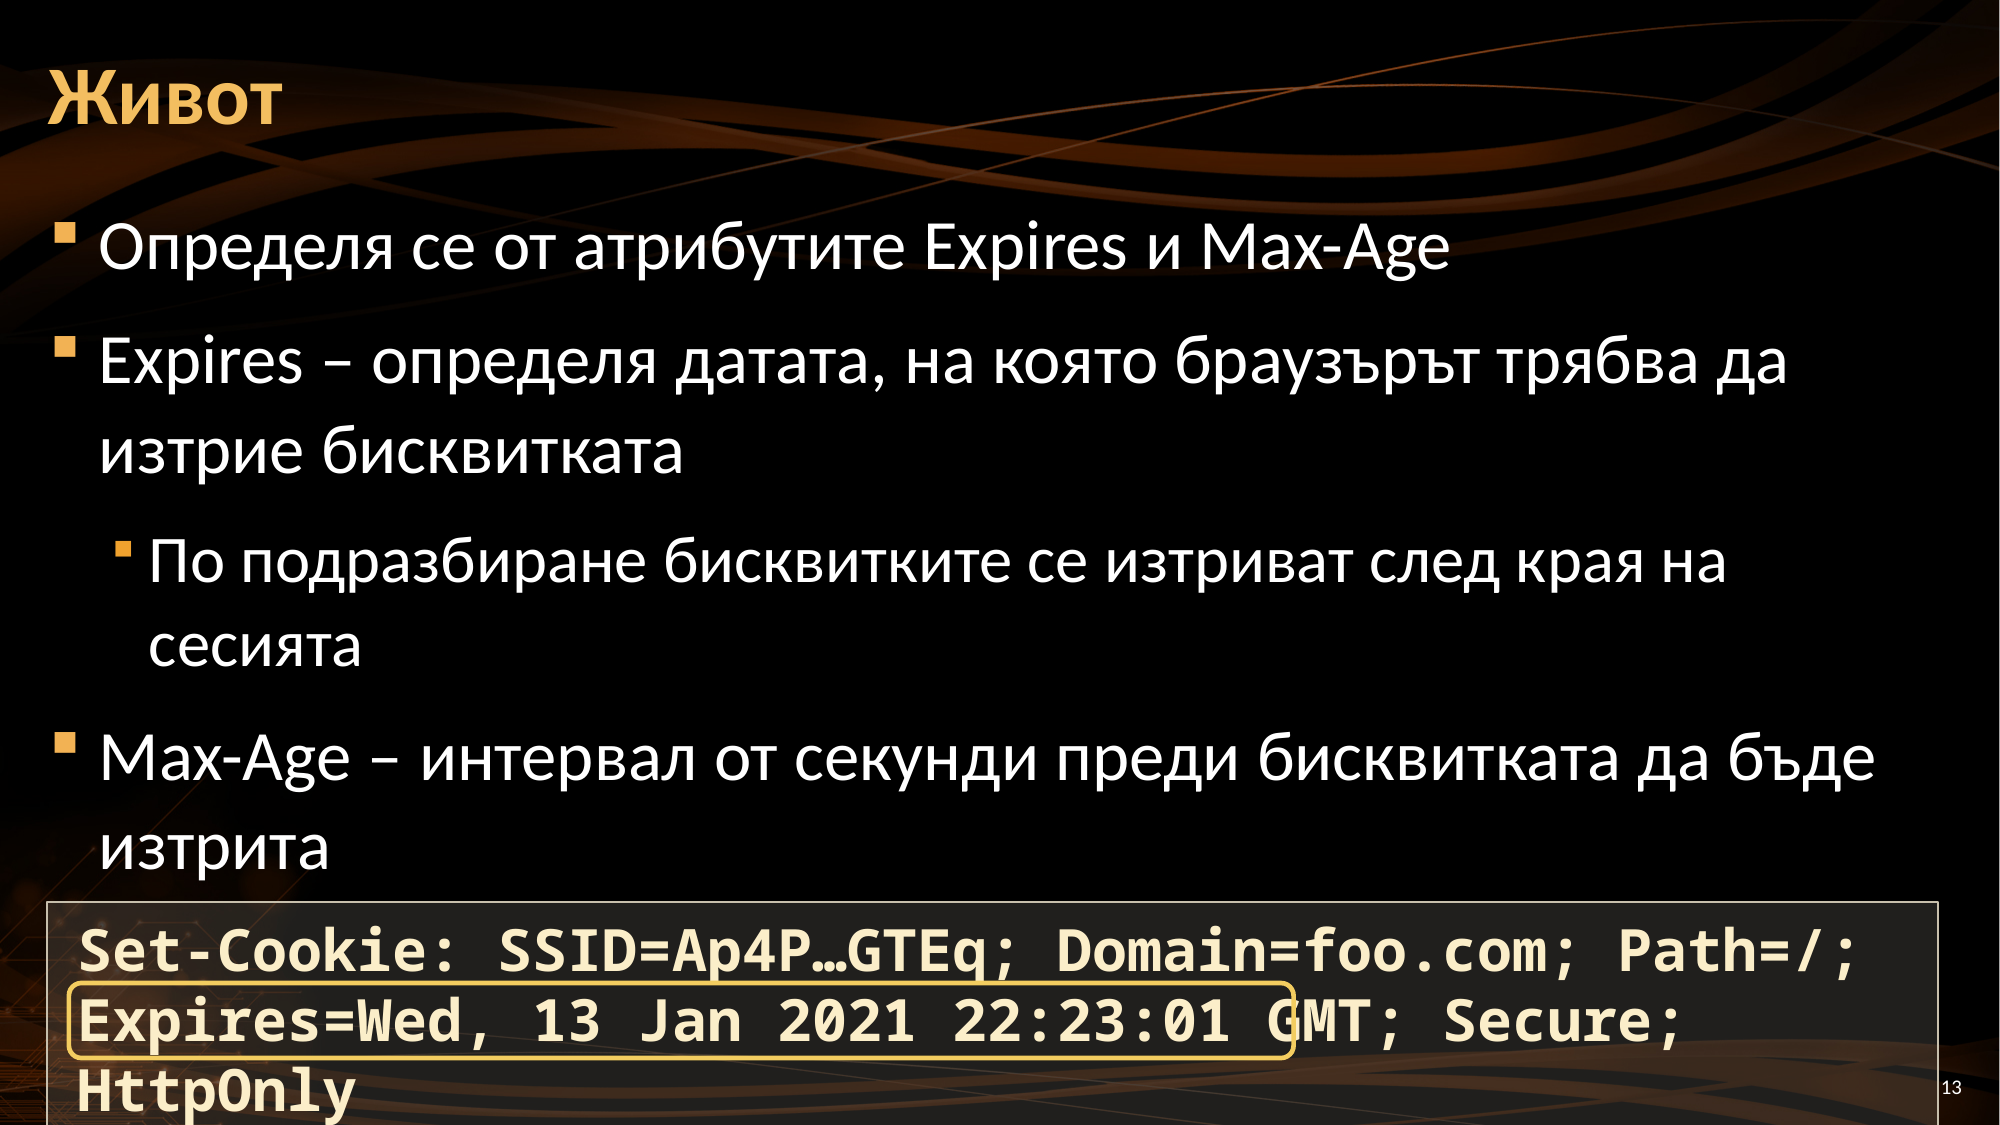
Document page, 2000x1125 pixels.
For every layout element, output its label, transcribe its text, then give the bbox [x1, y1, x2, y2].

text_box Set-Cookie: SSID=Ap4P…GTEq; Domain=foo.com; Path=/; Expires=Wed, 13 Jan 2021 22:23:01 GMT; Secure; HttpOnly [47, 901, 1938, 1125]
picture [0, 0, 2000, 1125]
text_box [67, 981, 1295, 1060]
list Определя се от атрибутите Expires и Max-Age Expires – определя датата, на която браузърът трябва да изтрие бисквитката По подразбиране бисквитките се изтриват след края на сесията Max-Age – интервал от секунди преди бисквитката да бъде изтрита [31, 188, 1968, 1103]
title Живот [30, 6, 1602, 189]
